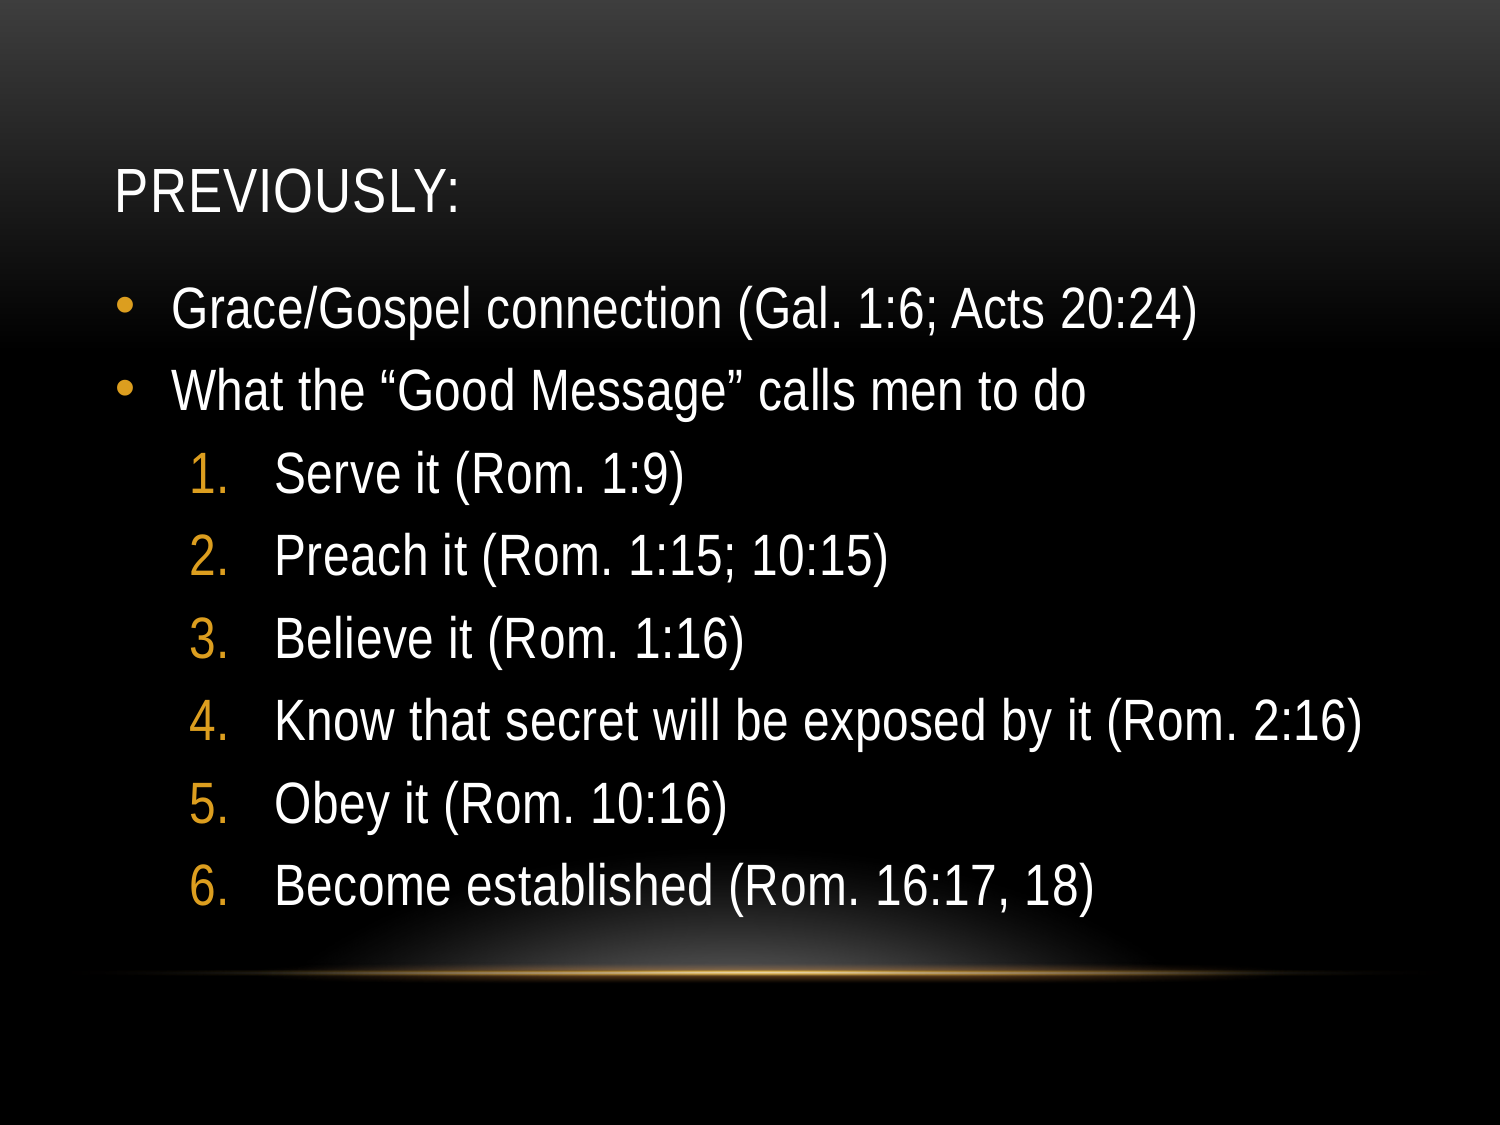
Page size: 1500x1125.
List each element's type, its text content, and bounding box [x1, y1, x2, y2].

title Previously: [99, 45, 1400, 233]
picture [0, 0, 1500, 1125]
list Grace/Gospel connection (Gal. 1:6; Acts 20:24) What the “Good Message” calls men to do Serve it (Rom. 1:9) Preach it (Rom. 1:15; 10:15) Believe it (Rom. 1:16) Know that secret will be exposed by it (Rom. 2:16) Obey it (Rom. 10:16) Become established (Rom. 16:17, 18) [99, 262, 1400, 938]
